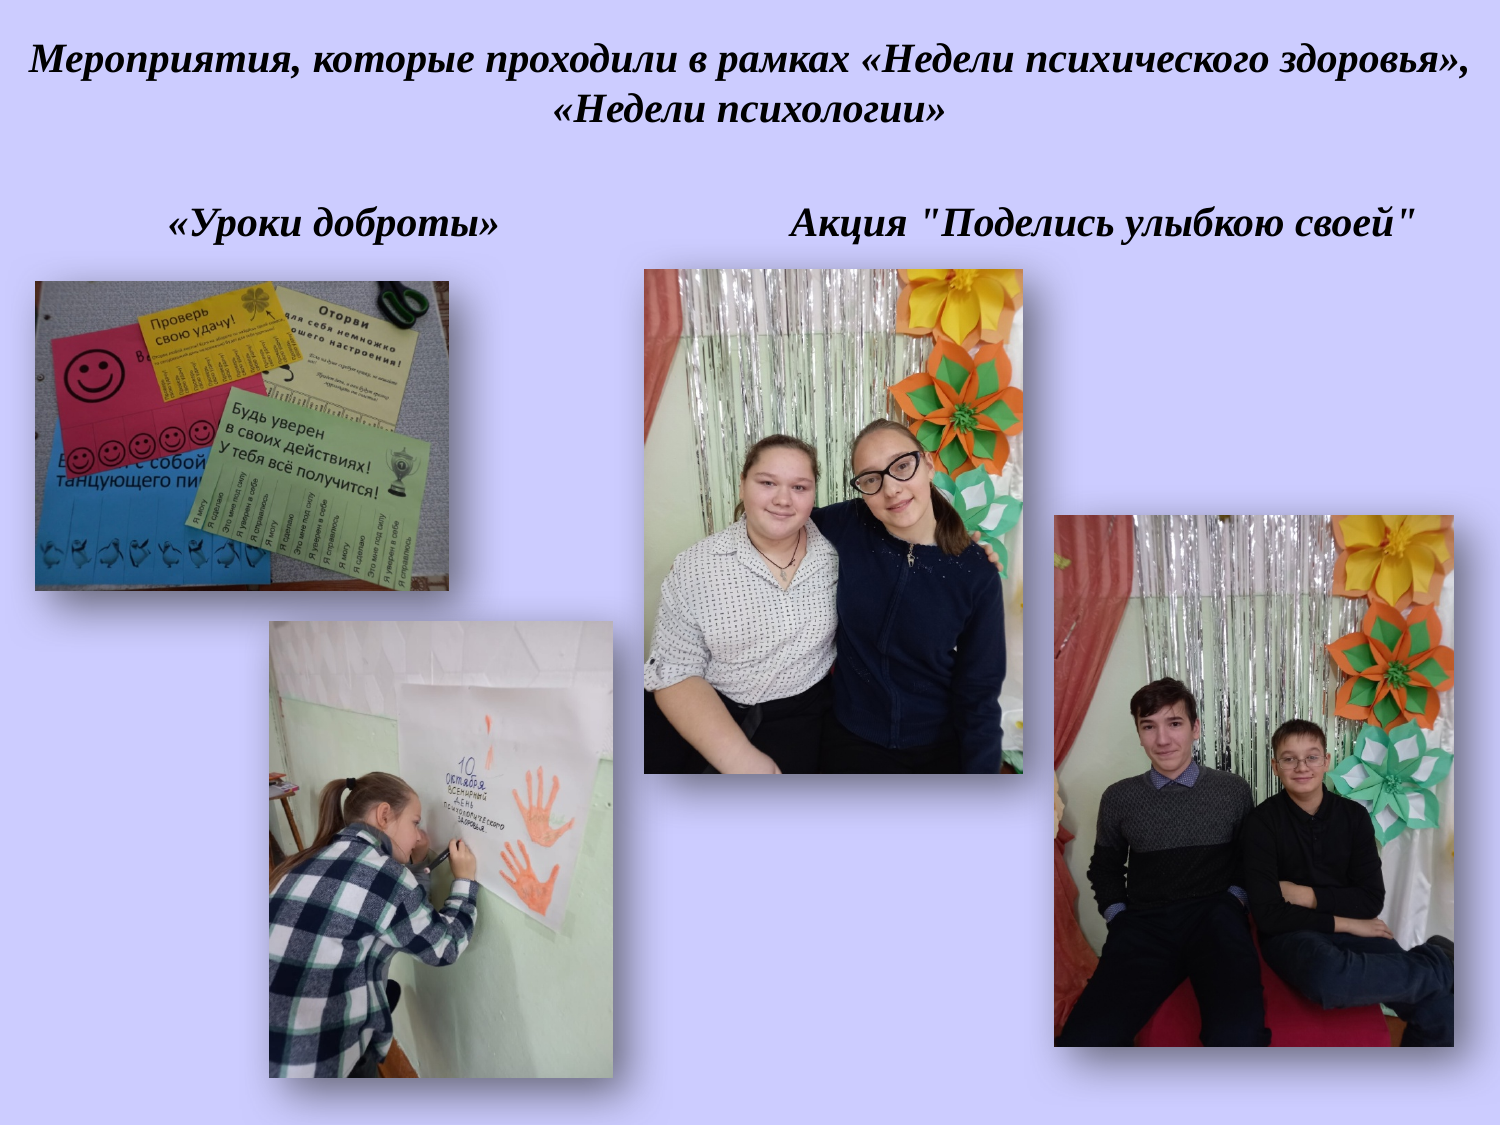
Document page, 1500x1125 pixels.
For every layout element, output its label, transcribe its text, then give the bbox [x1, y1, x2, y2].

text_box Мероприятия, которые проходили в рамках «Недели психического здоровья», «Недели психологии» [0, 23, 1500, 139]
picture [644, 269, 1023, 774]
text_box Акция "Поделись улыбкою своей" [775, 187, 1433, 253]
text_box «Уроки доброты» [153, 187, 516, 253]
picture [34, 280, 449, 592]
picture [269, 620, 613, 1079]
picture [1054, 515, 1454, 1048]
